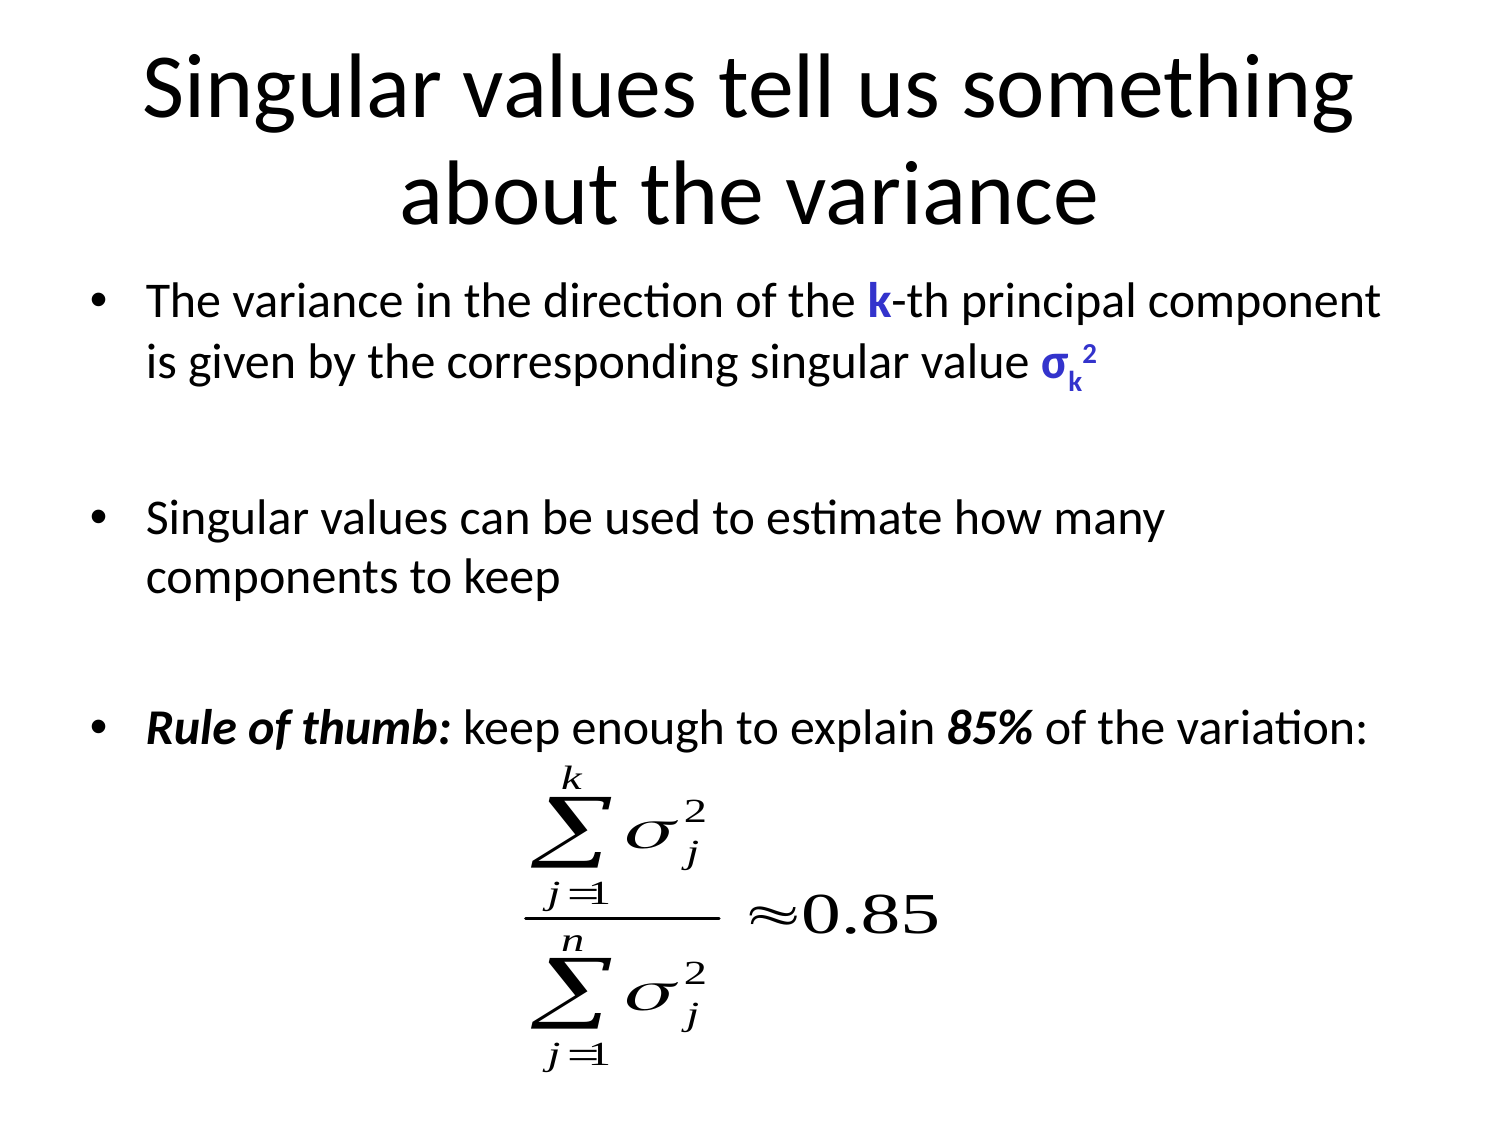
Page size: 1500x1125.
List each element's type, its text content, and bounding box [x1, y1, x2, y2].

title Singular values tell us something about the variance [74, 20, 1425, 257]
list The variance in the direction of the k-th principal component is given by the corresponding singular value σk2 Singular values can be used to estimate how many components to keep Rule of thumb: keep enough to explain 85% of the variation: [74, 262, 1425, 1005]
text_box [512, 749, 951, 1088]
